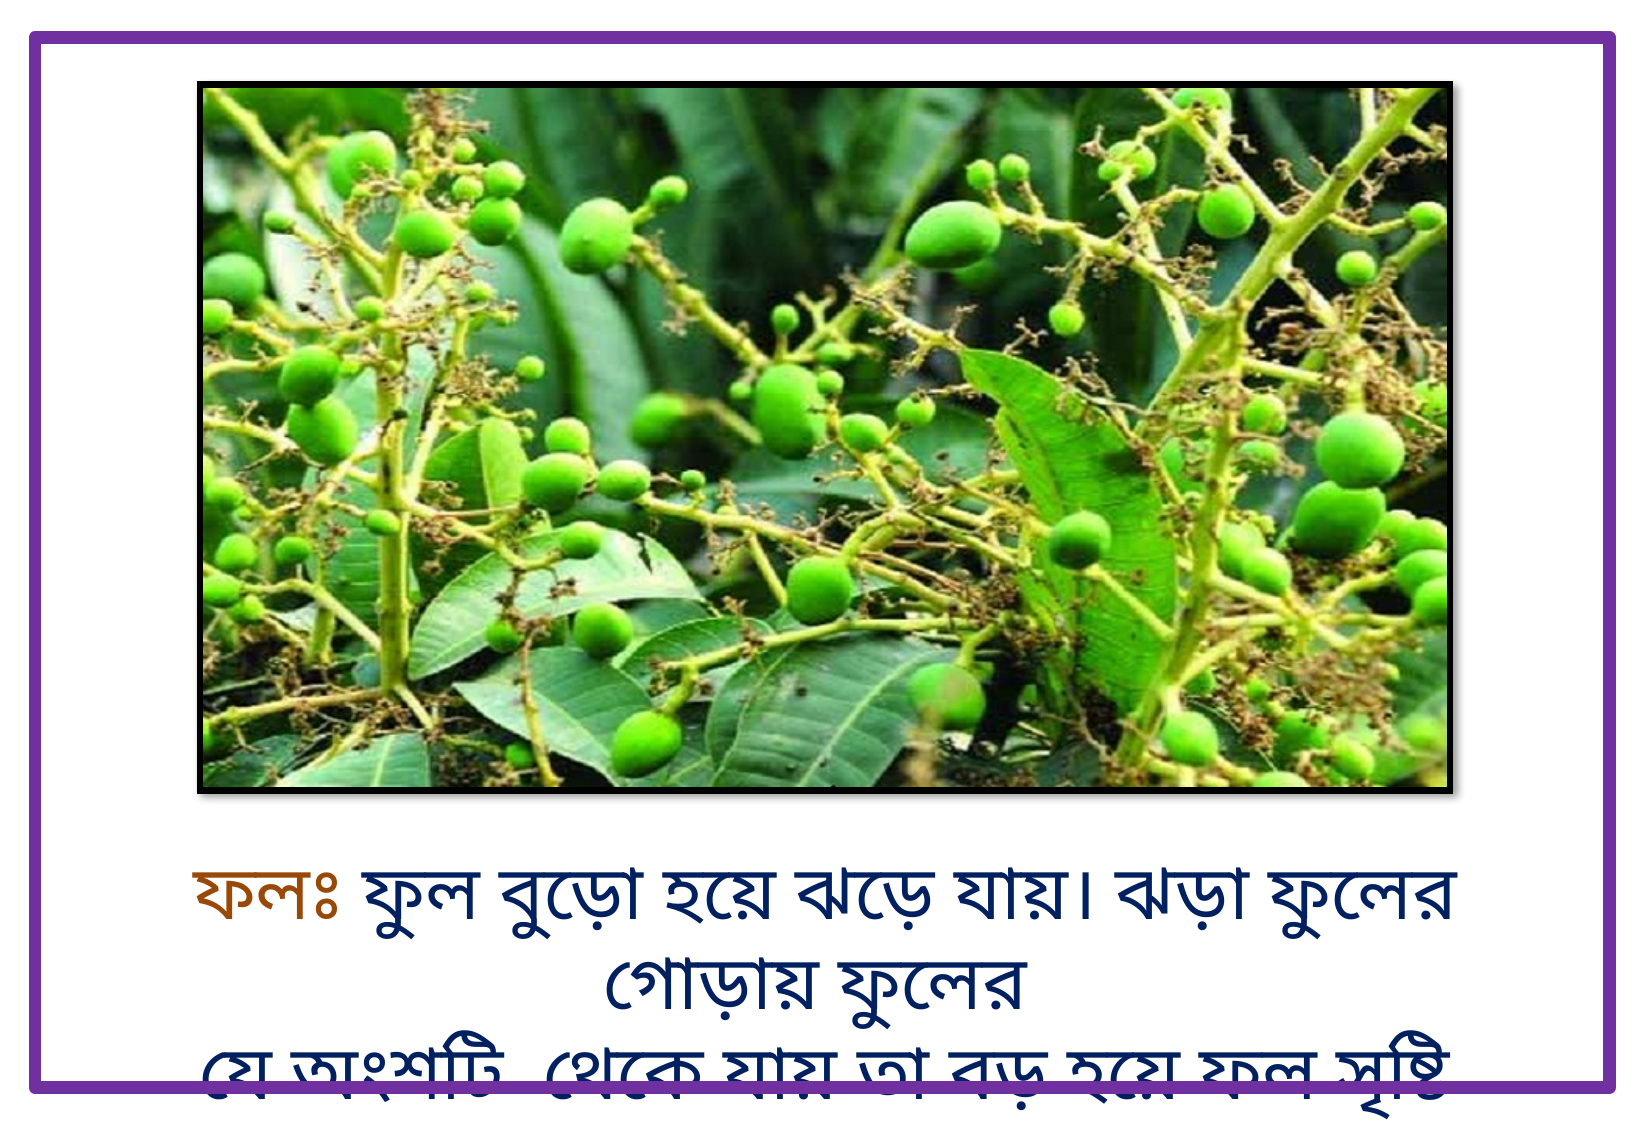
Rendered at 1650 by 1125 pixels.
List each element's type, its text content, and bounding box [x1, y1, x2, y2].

text_box ফলঃ ফুল বুড়ো হয়ে ঝড়ে যায়। ঝড়া ফুলের গোড়ায় ফুলের যে অংশটি থেকে যায় তা বড় হয়ে ফল সৃষ্টি করে। [120, 1089, 1530, 1125]
picture [202, 87, 1448, 788]
text_box [33, 35, 1612, 1089]
